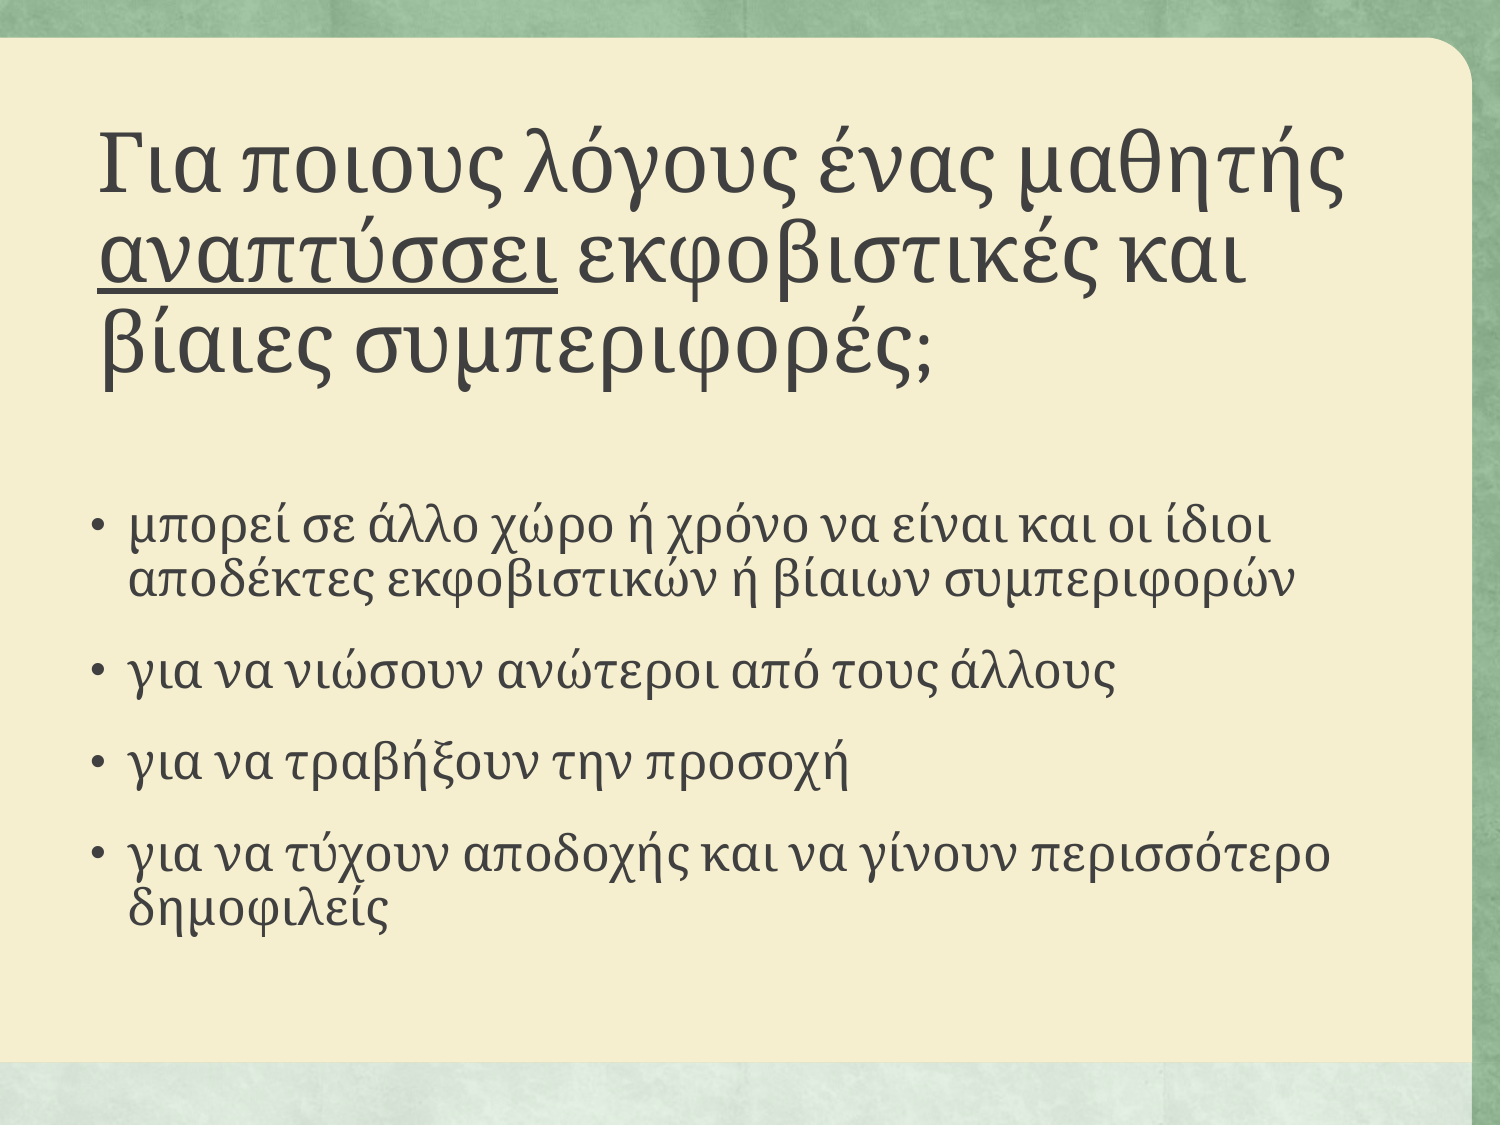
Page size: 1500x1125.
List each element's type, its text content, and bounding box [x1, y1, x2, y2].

title Για ποιους λόγους ένας μαθητής αναπτύσσει εκφοβιστικές και βίαιες συμπεριφορές; [82, 117, 1432, 399]
list μπορεί σε άλλο χώρο ή χρόνο να είναι και οι ίδιοι αποδέκτες εκφοβιστικών ή βίαιων συμπεριφορών για να νιώσουν ανώτεροι από τους άλλους για να τραβήξουν την προσοχή για να τύχουν αποδοχής και να γίνουν περισσότερο δημοφιλείς [75, 492, 1425, 1038]
